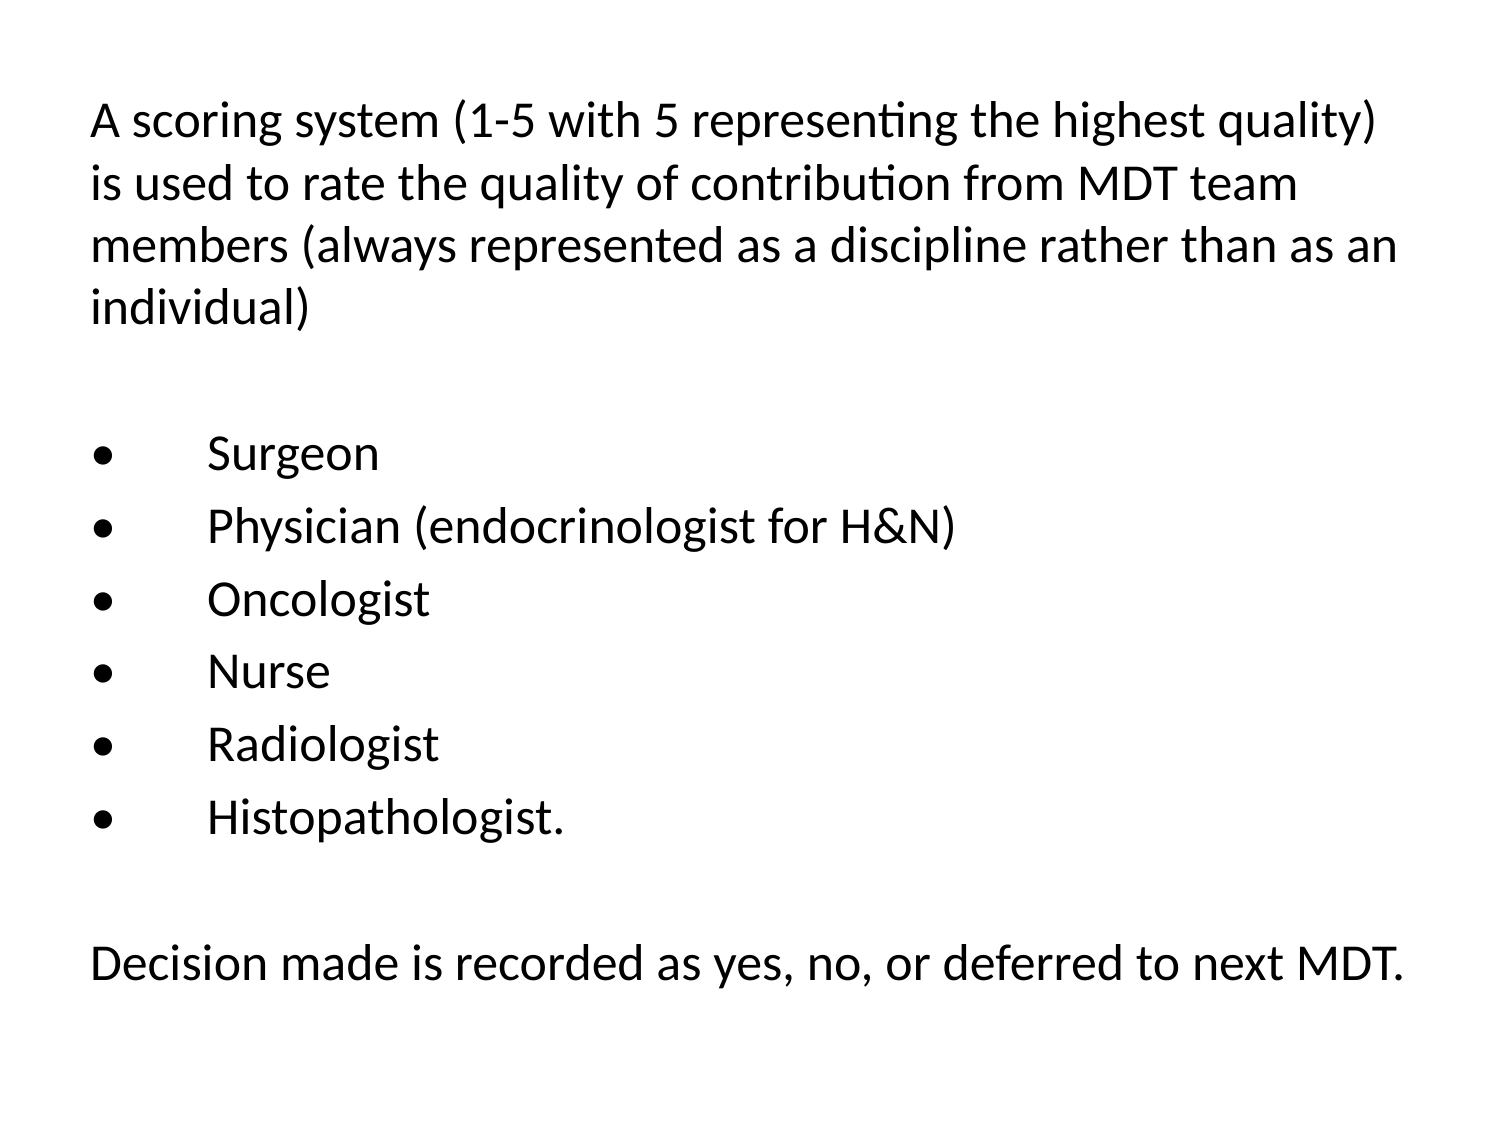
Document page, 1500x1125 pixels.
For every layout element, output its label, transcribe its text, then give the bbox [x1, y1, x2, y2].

list A scoring system (1-5 with 5 representing the highest quality) is used to rate the quality of contribution from MDT team members (always represented as a discipline rather than as an individual) • Surgeon • Physician (endocrinologist for H&N) • Oncologist • Nurse • Radiologist • Histopathologist. Decision made is recorded as yes, no, or deferred to next MDT. [75, 78, 1425, 1047]
